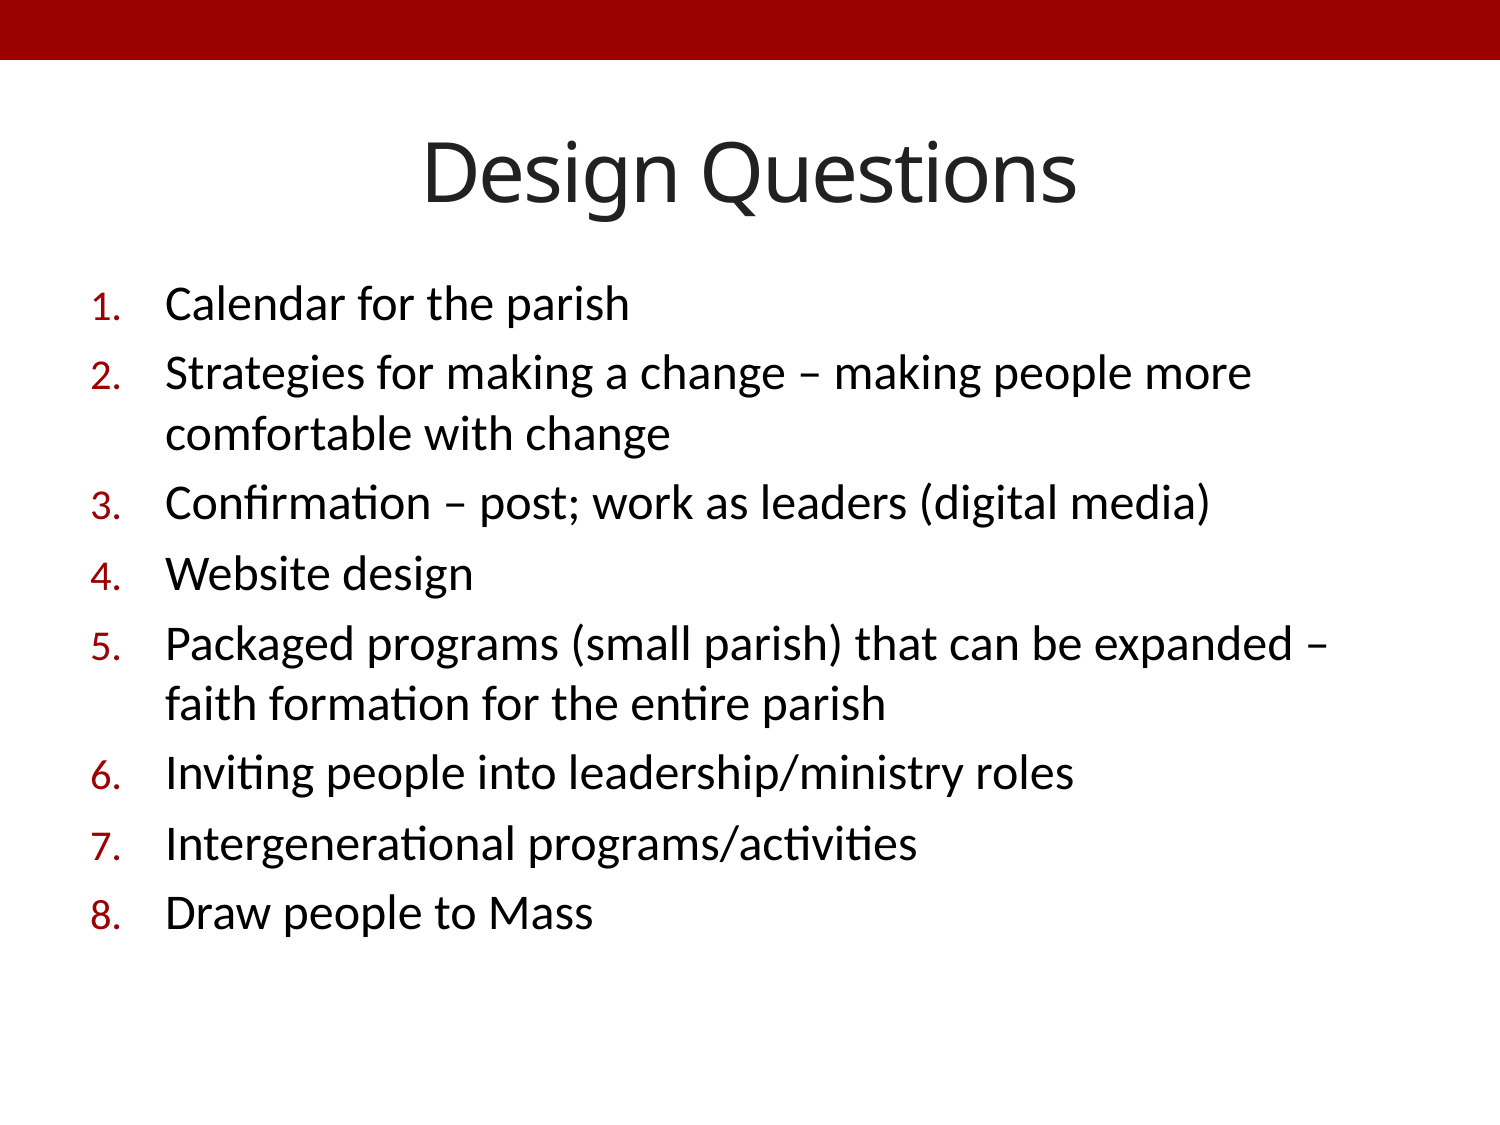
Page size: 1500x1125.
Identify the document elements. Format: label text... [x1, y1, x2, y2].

list Calendar for the parish Strategies for making a change – making people more comfortable with change Confirmation – post; work as leaders (digital media) Website design Packaged programs (small parish) that can be expanded – faith formation for the entire parish Inviting people into leadership/ministry roles Intergenerational programs/activities Draw people to Mass [75, 262, 1425, 1063]
title Design Questions [75, 87, 1425, 250]
